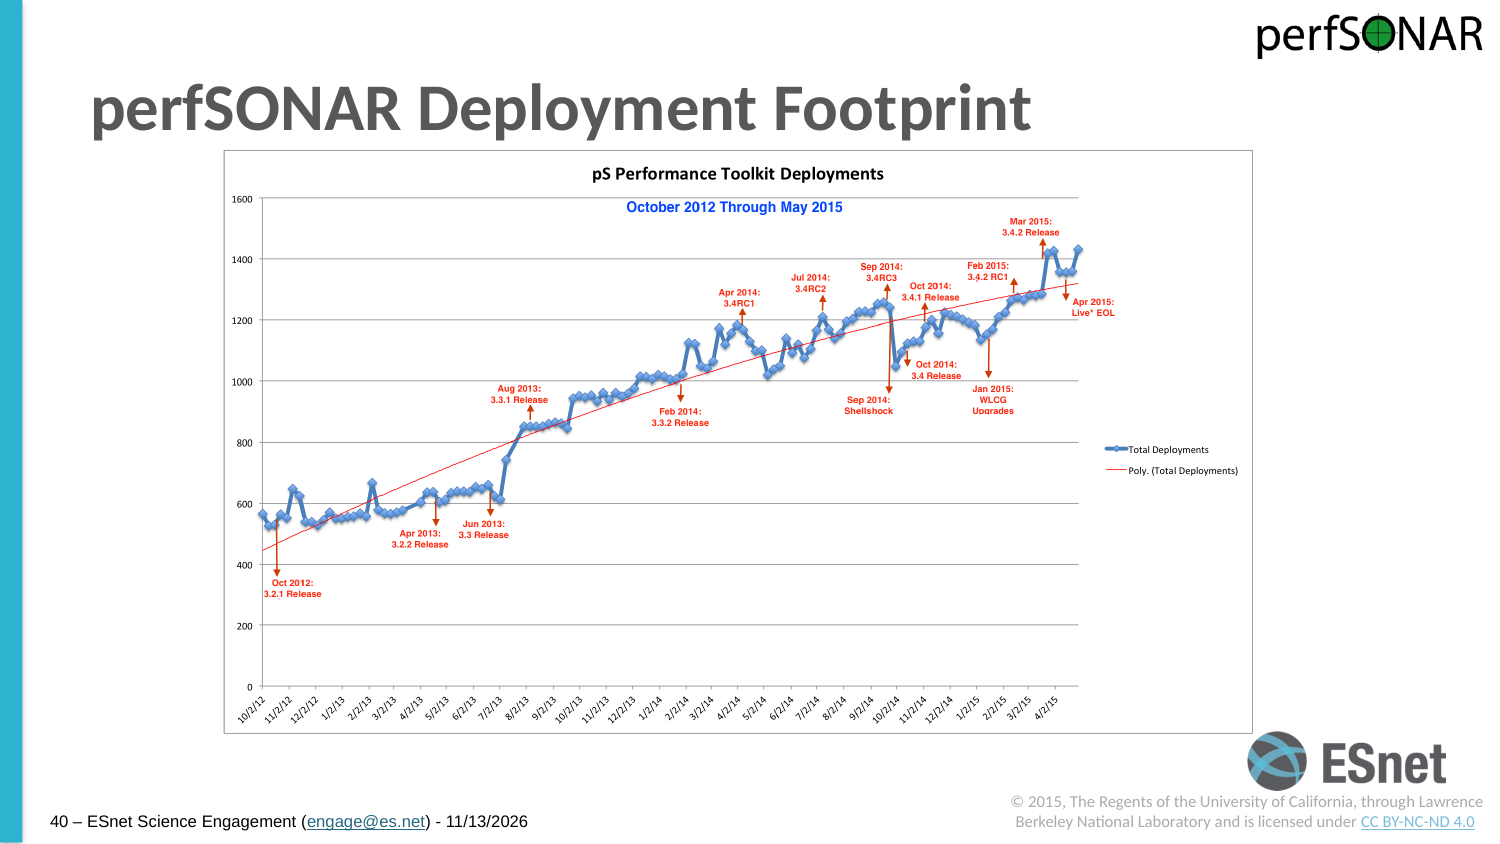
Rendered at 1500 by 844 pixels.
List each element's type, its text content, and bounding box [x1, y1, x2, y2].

title perfSONAR Deployment Footprint [75, 33, 1425, 175]
picture [222, 149, 1446, 786]
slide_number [34, 810, 567, 833]
text_box © 2015, The Regents of the University of California, through Lawrence Berkeley National Laboratory and is licensed under CC BY-NC-ND 4.0 [994, 786, 1500, 838]
picture [1252, 7, 1486, 60]
